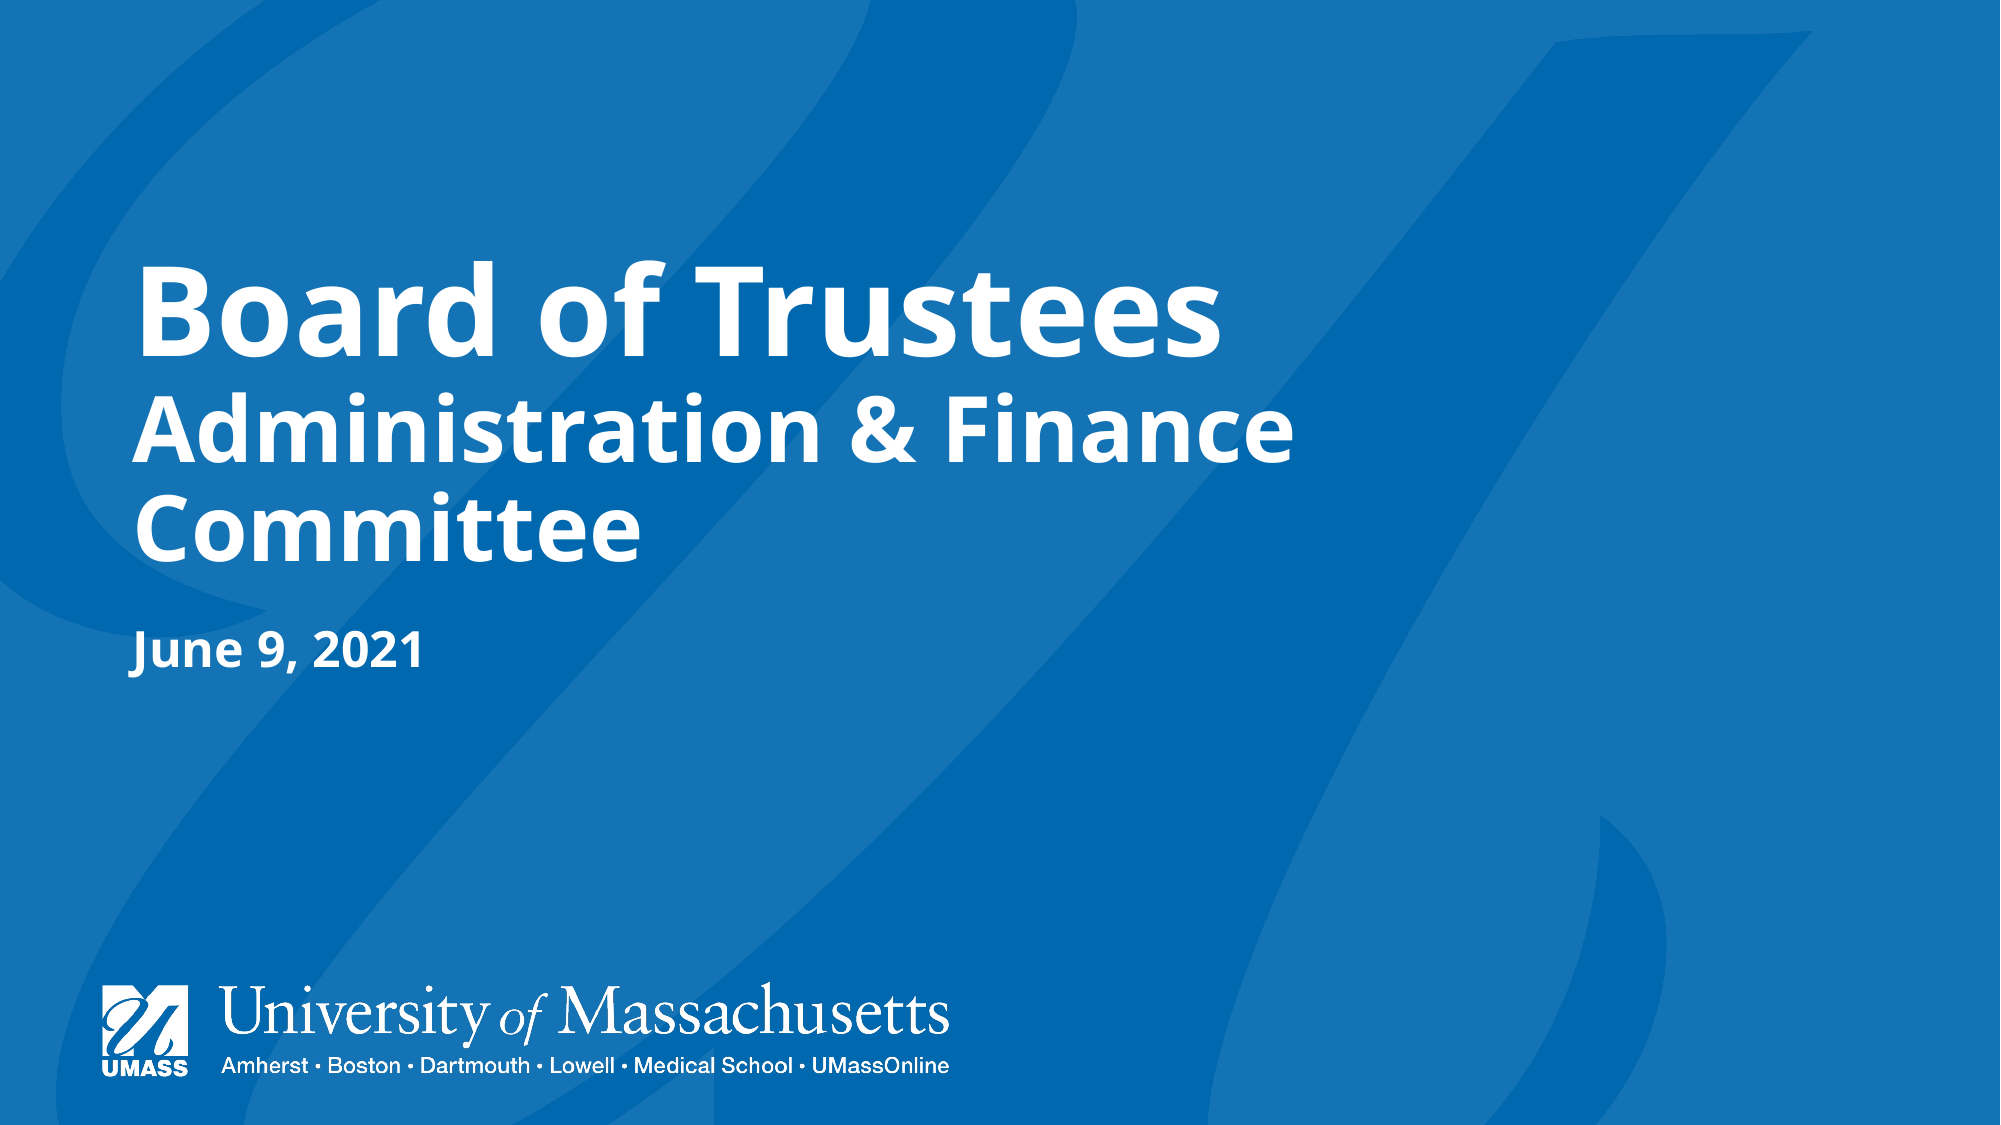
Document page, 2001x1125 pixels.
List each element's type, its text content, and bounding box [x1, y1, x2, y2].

list June 9, 2021 [102, 599, 1894, 691]
title Board of Trustees Administration & Finance Committee [102, 329, 1894, 597]
picture [102, 981, 949, 1077]
